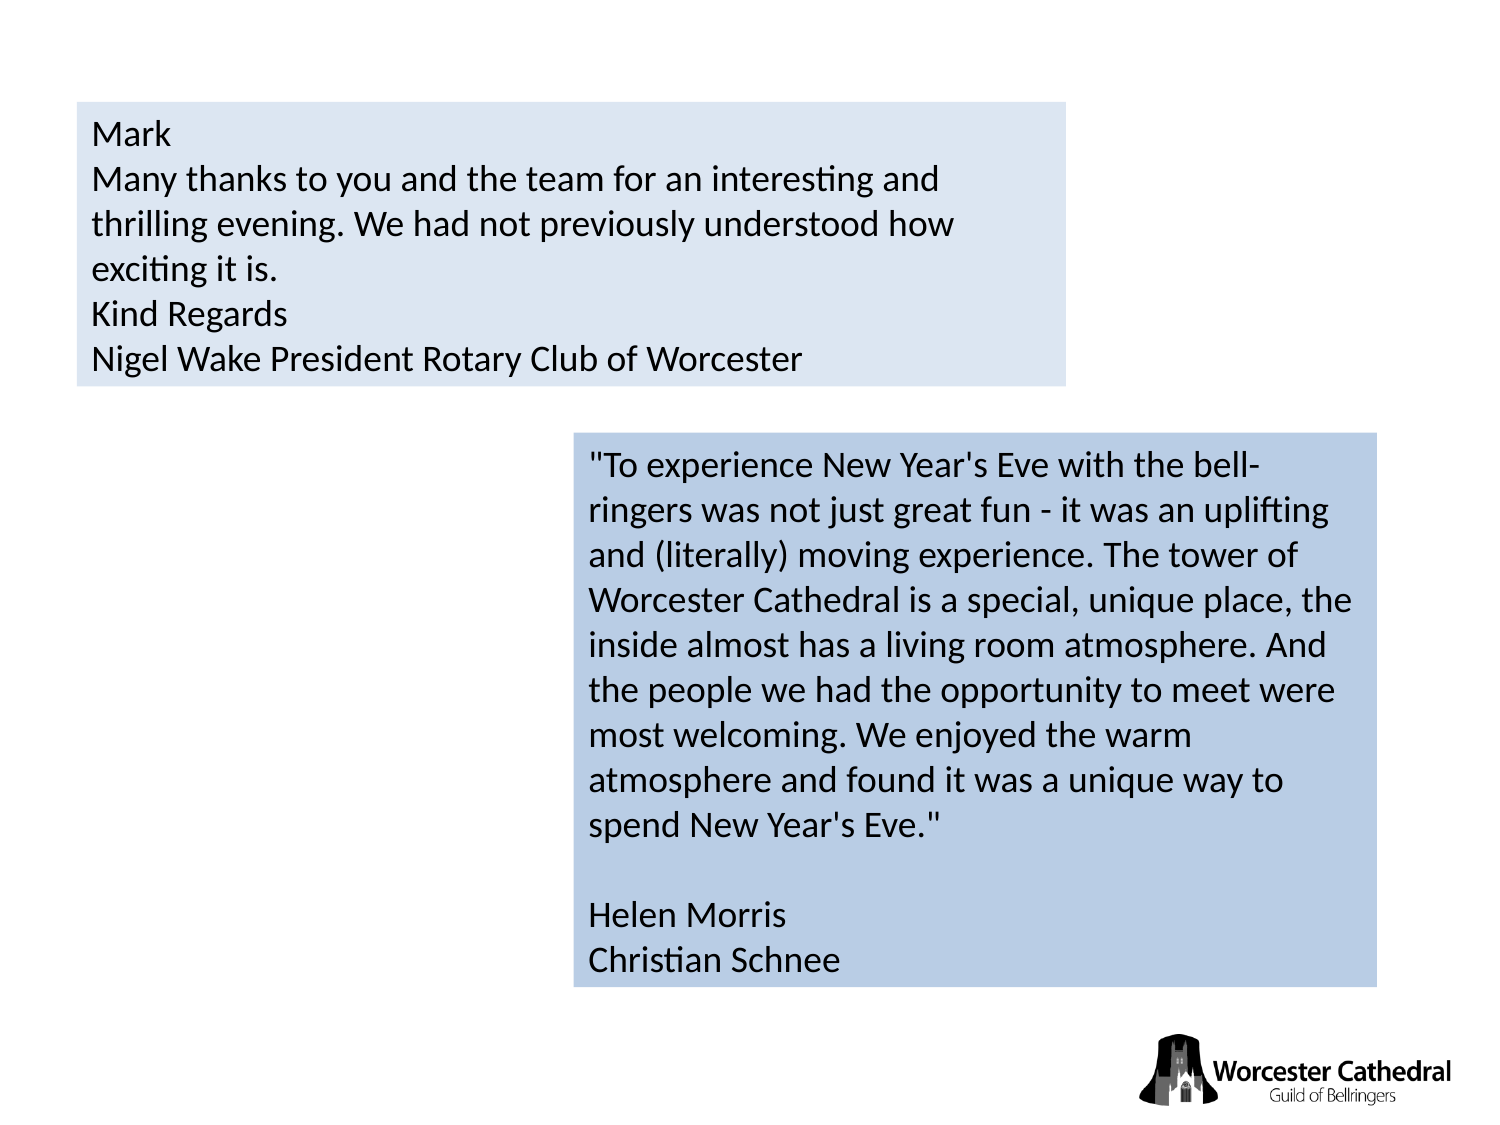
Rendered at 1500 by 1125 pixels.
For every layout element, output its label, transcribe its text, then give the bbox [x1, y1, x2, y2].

text_box "To experience New Year's Eve with the bell-ringers was not just great fun - it was an uplifting and (literally) moving experience. The tower of Worcester Cathedral is a special, unique place, the inside almost has a living room atmosphere. And the people we had the opportunity to meet were most welcoming. We enjoyed the warm atmosphere and found it was a unique way to spend New Year's Eve." Helen Morris Christian Schnee [573, 432, 1377, 988]
text_box Mark Many thanks to you and the team for an interesting and thrilling evening. We had not previously understood how exciting it is. Kind Regards Nigel Wake President Rotary Club of Worcester [76, 101, 1066, 387]
picture [1139, 1034, 1452, 1107]
